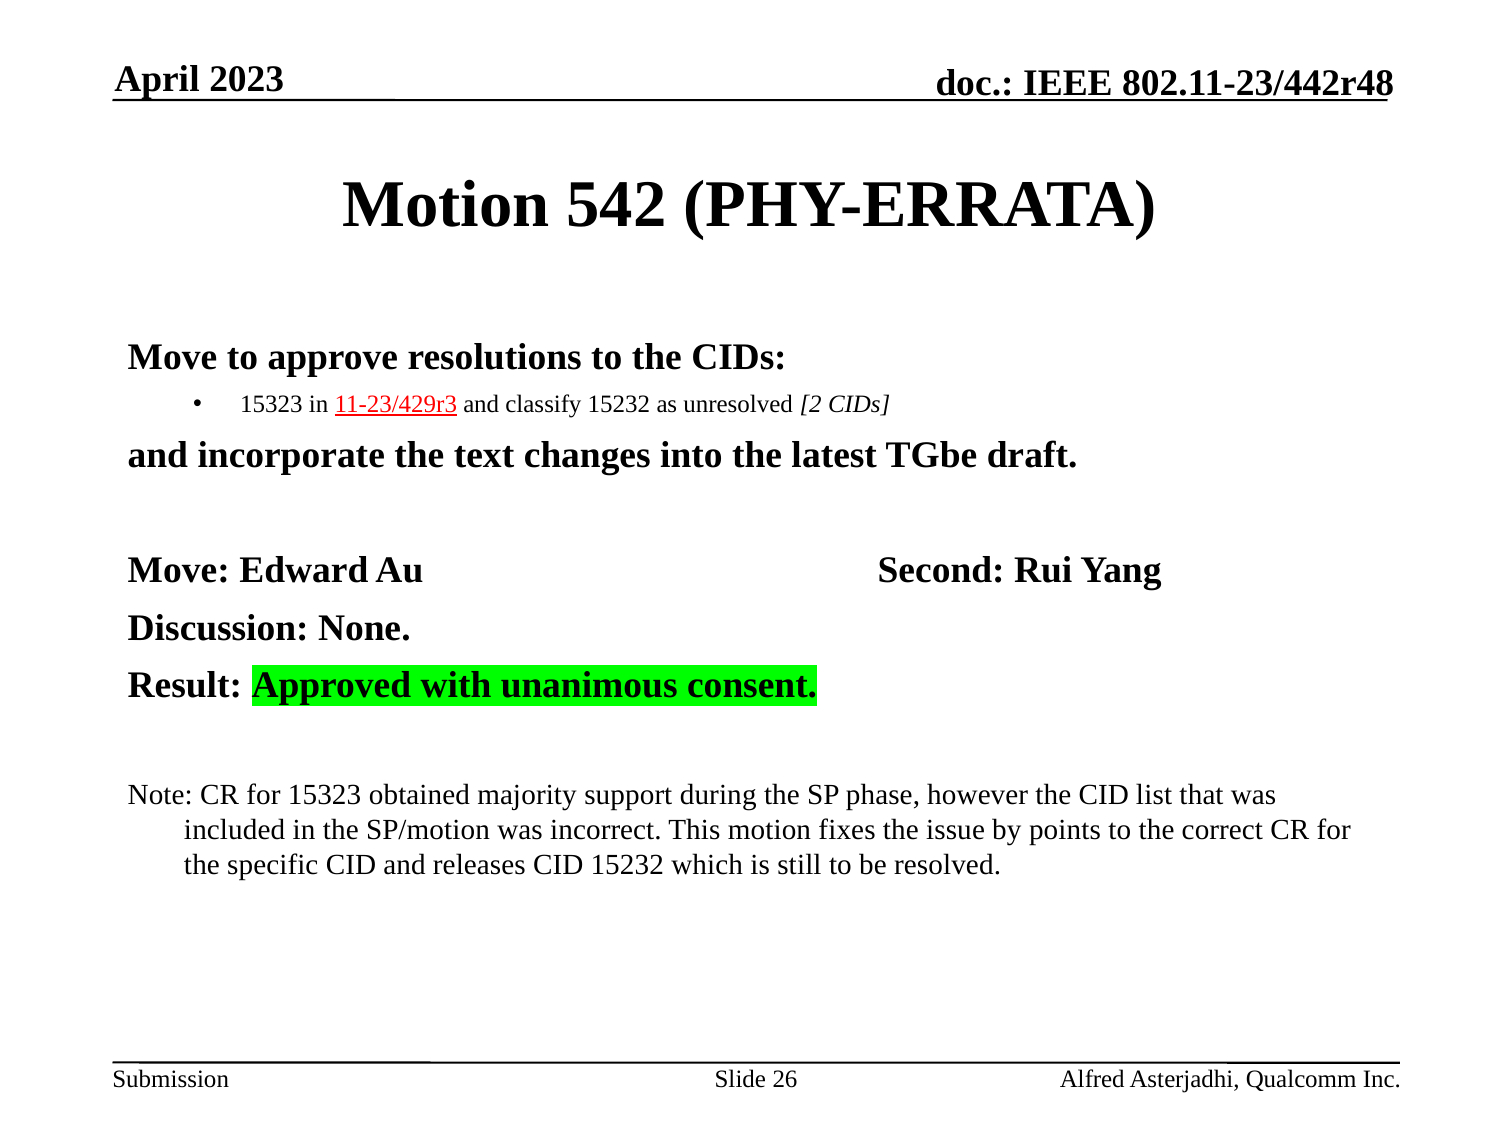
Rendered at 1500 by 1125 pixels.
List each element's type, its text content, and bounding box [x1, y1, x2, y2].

list Move to approve resolutions to the CIDs: 15323 in 11-23/429r3 and classify 15232 as unresolved [2 CIDs] and incorporate the text changes into the latest TGbe draft. Move: Edward Au Second: Rui Yang Discussion: None. Result: Approved with unanimous consent. Note: CR for 15323 obtained majority support during the SP phase, however the CID list that was included in the SP/motion was incorrect. This motion fixes the issue by points to the correct CR for the specific CID and releases CID 15232 which is still to be resolved. [112, 324, 1388, 1000]
title Motion 542 (PHY-ERRATA) [112, 112, 1388, 288]
footer Alfred Asterjadhi, Qualcomm Inc. [878, 1061, 1402, 1093]
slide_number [114, 54, 423, 100]
slide_number Slide 26 [712, 1061, 800, 1123]
